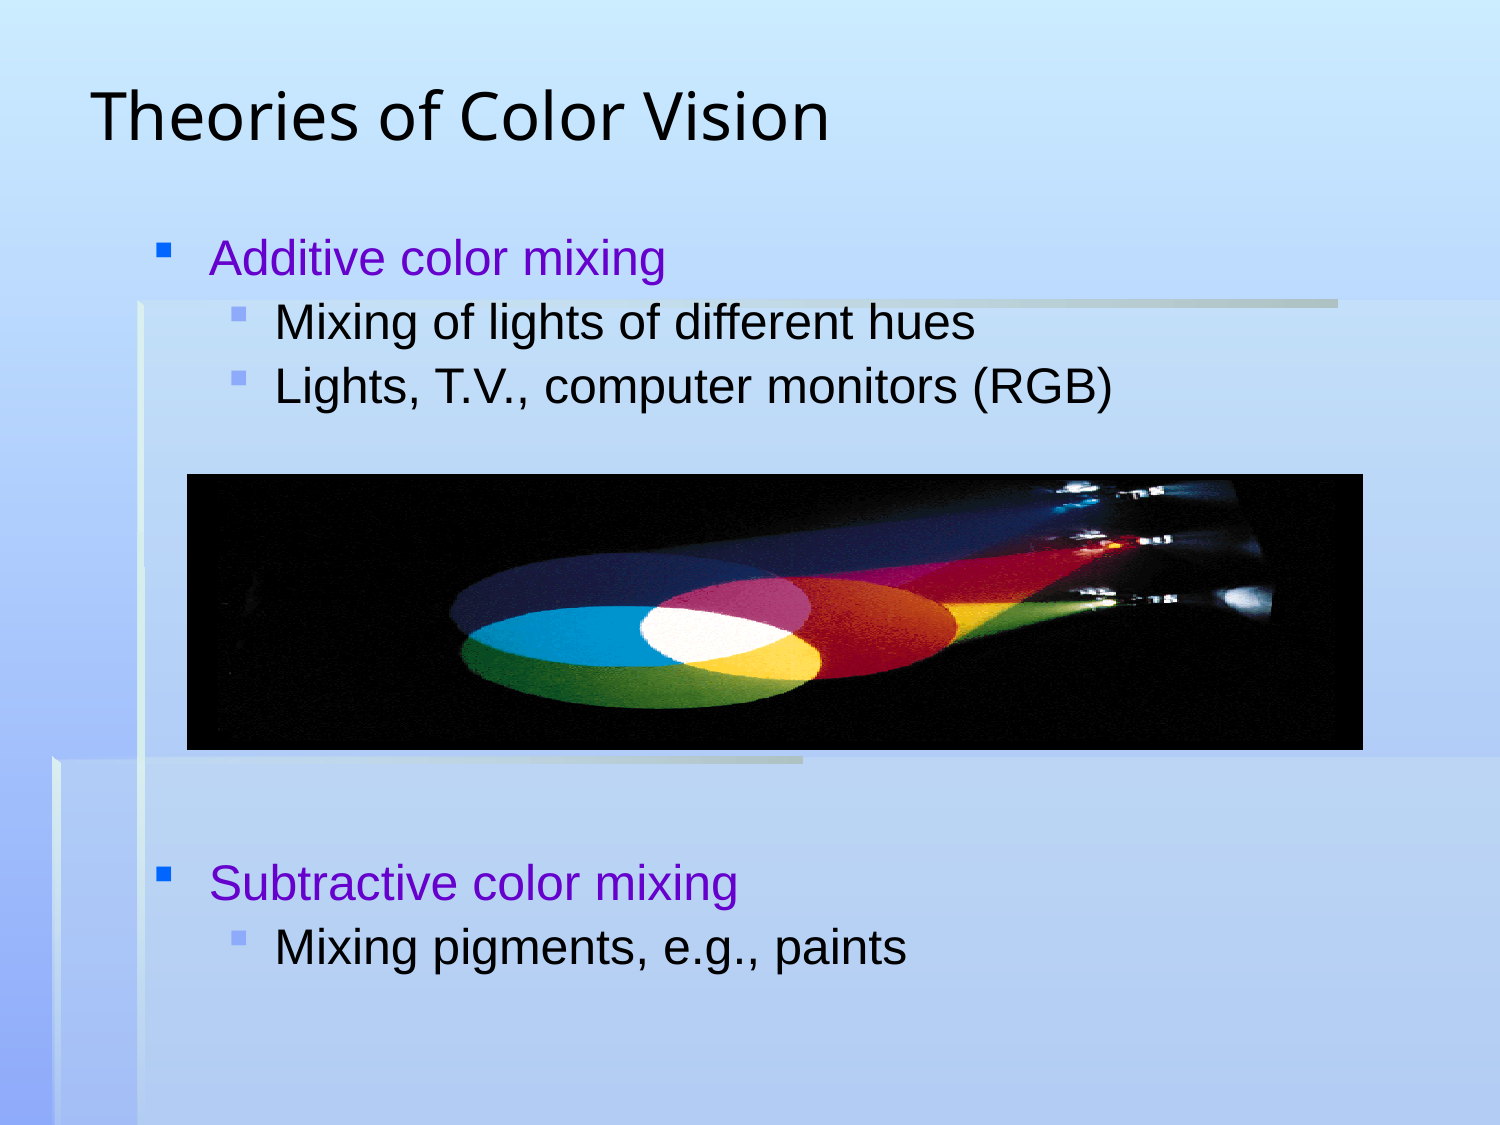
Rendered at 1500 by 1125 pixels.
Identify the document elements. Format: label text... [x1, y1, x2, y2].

picture [187, 474, 1363, 751]
list Additive color mixing Mixing of lights of different hues Lights, T.V., computer monitors (RGB) Subtractive color mixing Mixing pigments, e.g., paints [137, 224, 1452, 976]
title Theories of Color Vision [74, 39, 1451, 188]
